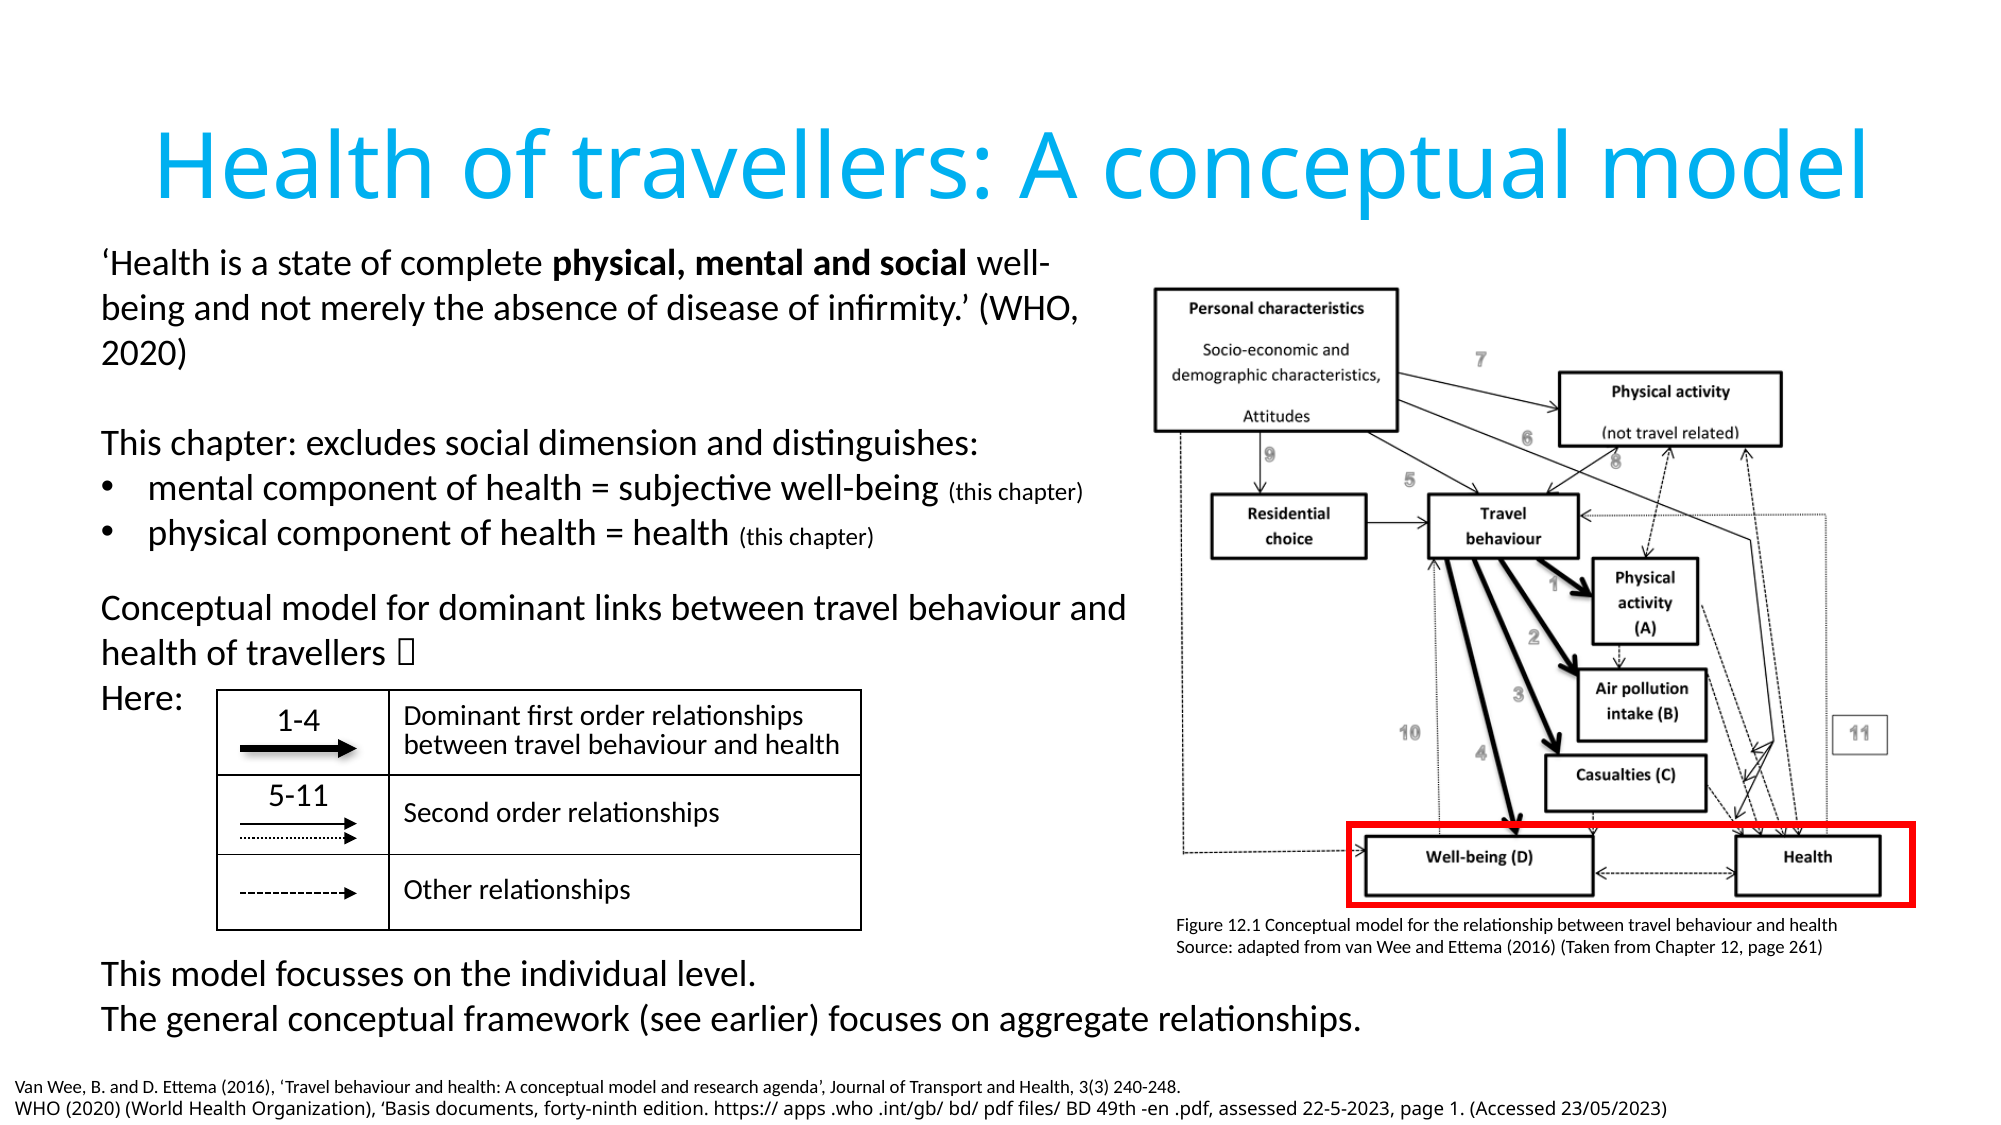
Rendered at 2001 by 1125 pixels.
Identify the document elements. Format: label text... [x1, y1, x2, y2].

title Health of travellers: A conceptual model [137, 59, 1903, 278]
table_header [218, 691, 240, 774]
text_box WHO (2020) (World Health Organization), ‘Basis documents, forty-ninth edition. https:// apps .who .int/gb/ bd/ pdf files/ BD 49th -en .pdf, assessed 22-5-2023, page 1. (Accessed 23/05/2023) [0, 1089, 1991, 1125]
table_cell Other relationships [390, 855, 860, 929]
table_cell [218, 776, 240, 854]
text_box [137, 326, 1123, 640]
table_header Dominant first order relationships between travel behaviour and health [390, 691, 860, 774]
table_header [357, 691, 388, 774]
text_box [240, 690, 357, 894]
text_box Van Wee, B. and D. Ettema (2016), ‘Travel behaviour and health: A conceptual model and research agenda’, Journal of Transport and Health, 3(3) 240-248. [0, 1067, 1413, 1089]
text_box [1348, 824, 1914, 906]
table_cell [357, 776, 388, 854]
text_box ‘Health is a state of complete physical, mental and social well-being and not merely the absence of disease of infirmity.’ (WHO, 2020) This chapter: excludes social dimension and distinguishes: mental component of health = subjective well-being (this chapter) physical component of health = health (this chapter) Conceptual model for dominant links between travel behaviour and health of travellers  Here: [86, 230, 1148, 941]
table_cell Second order relationships [390, 776, 860, 854]
text_box Figure 12.1 Conceptual model for the relationship between travel behaviour and health Source: adapted from van Wee and Ettema (2016) (Taken from Chapter 12, page 261) [1161, 904, 1923, 965]
table_cell [218, 855, 388, 929]
picture [1147, 277, 1903, 905]
text_box This model focusses on the individual level. The general conceptual framework (see earlier) focuses on aggregate relationships. [86, 941, 1485, 1047]
